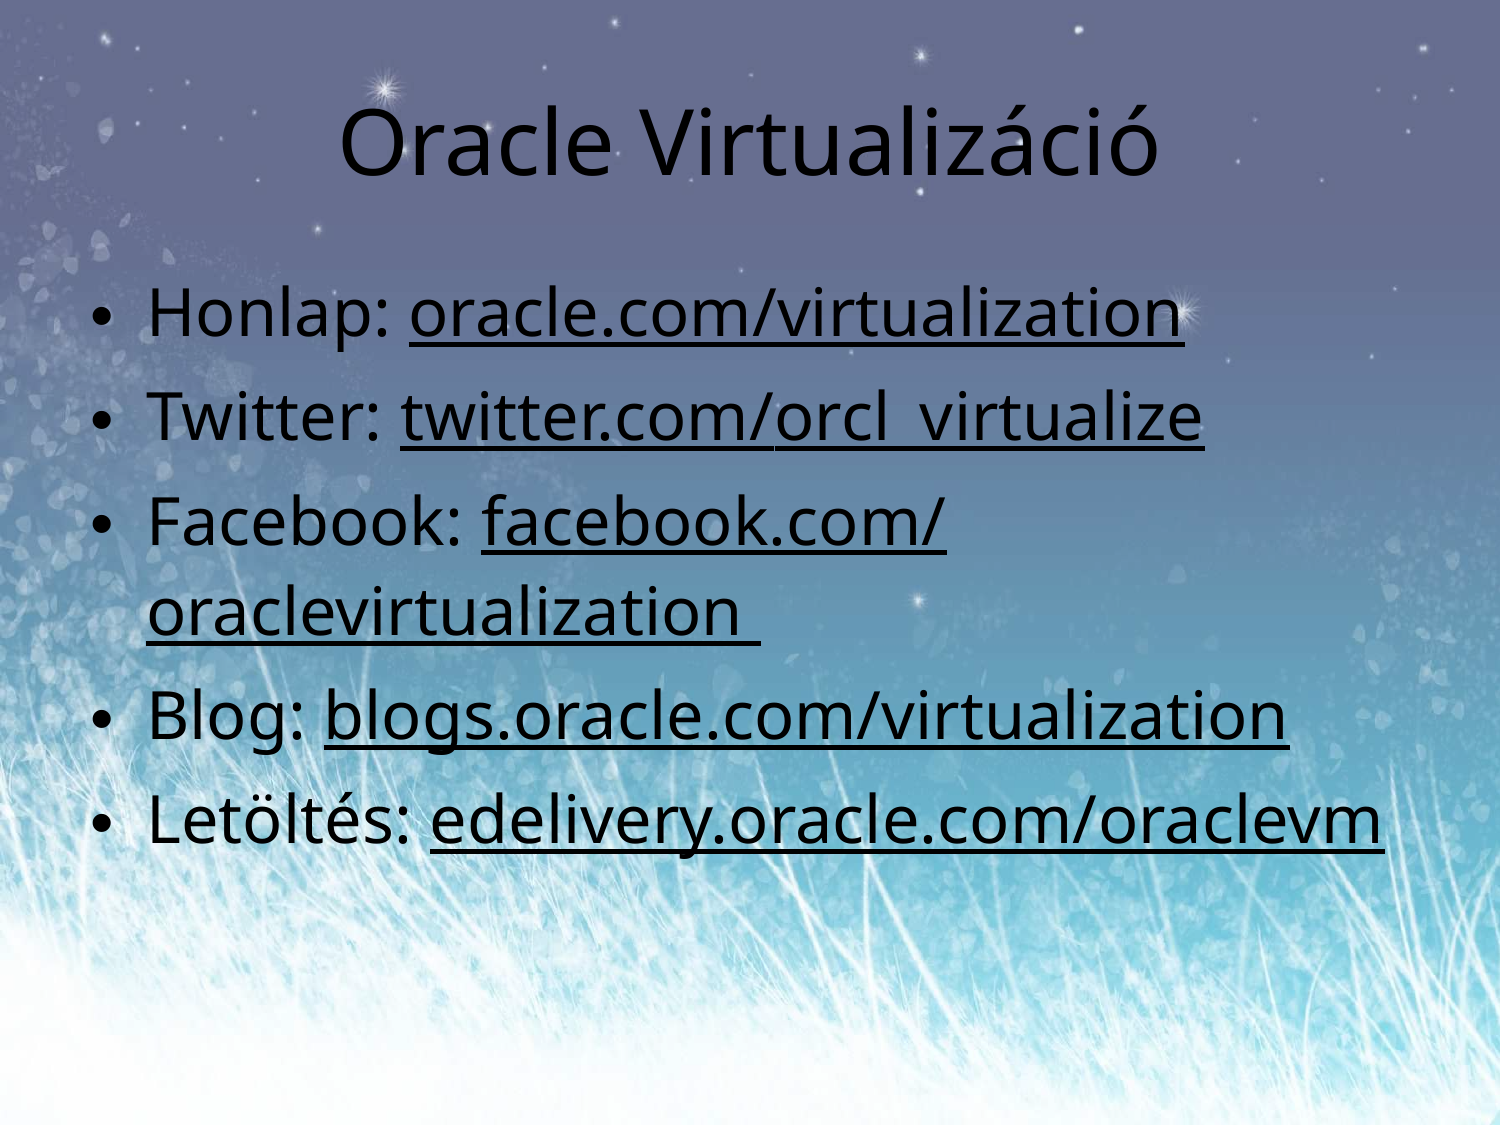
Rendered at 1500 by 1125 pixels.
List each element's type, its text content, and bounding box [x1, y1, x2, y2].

list Honlap: oracle.com/virtualization Twitter: twitter.com/orcl_virtualize Facebook: facebook.com/oraclevirtualization Blog: blogs.oracle.com/virtualization Letöltés: edelivery.oracle.com/oraclevm [75, 262, 1425, 1005]
title Oracle Virtualizáció [75, 45, 1425, 233]
